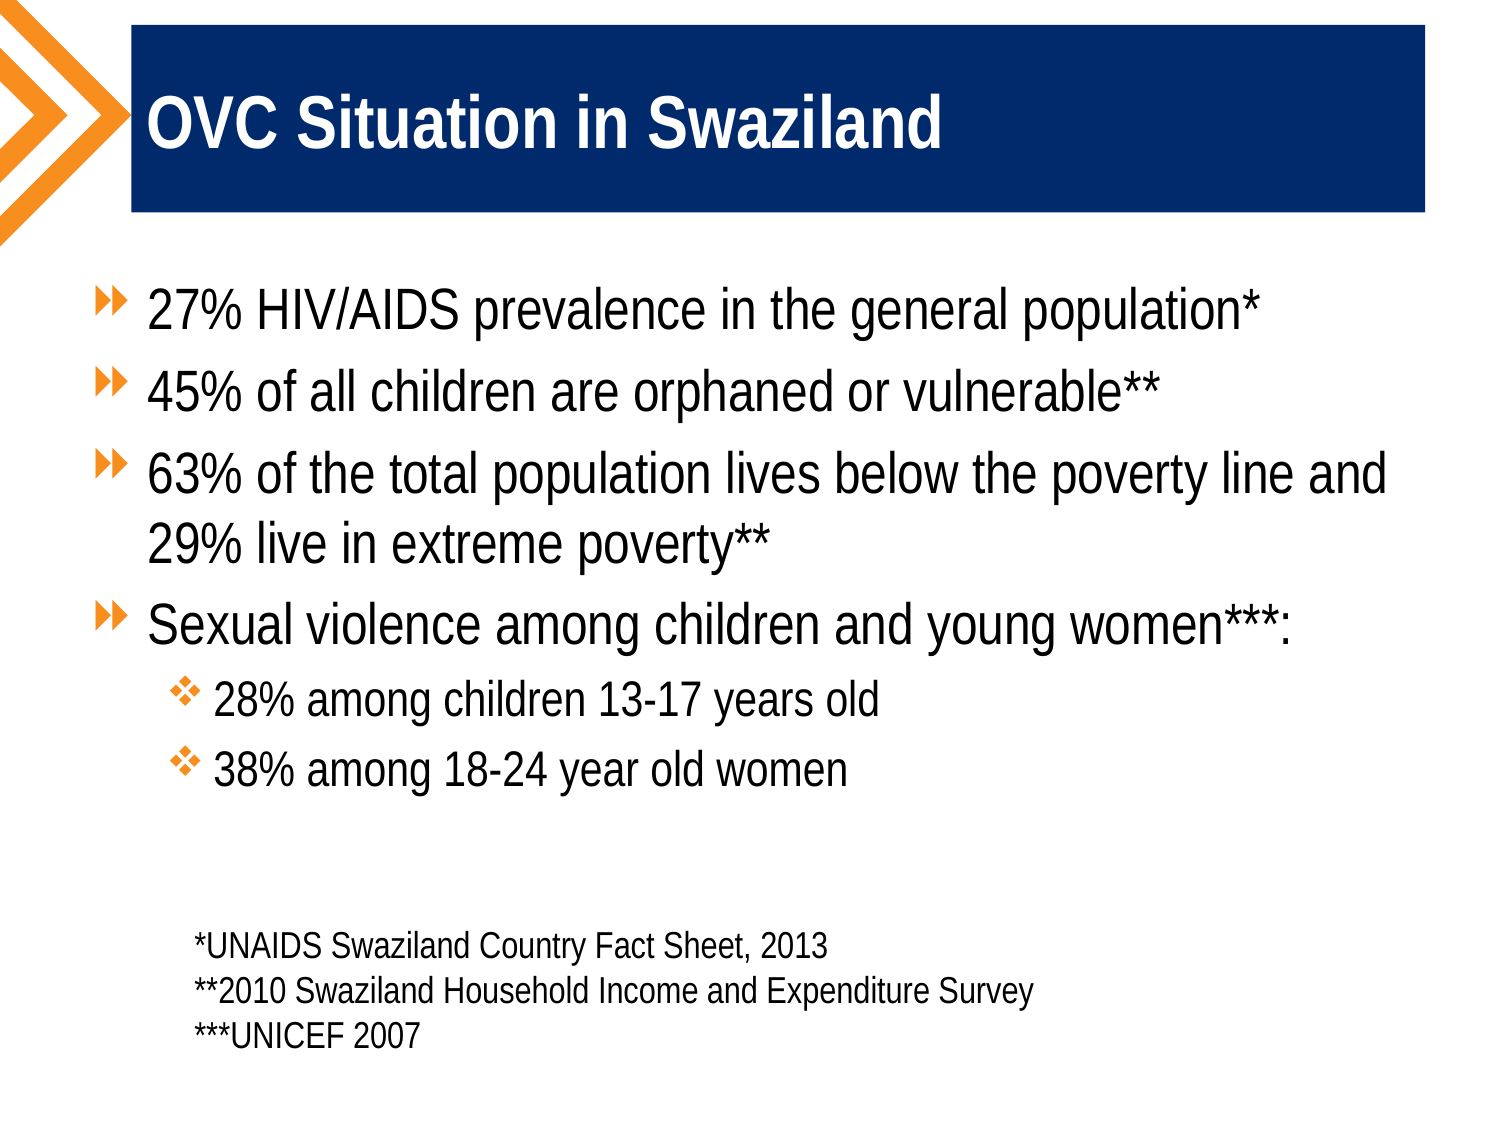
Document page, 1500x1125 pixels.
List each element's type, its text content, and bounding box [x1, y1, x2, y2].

title OVC Situation in Swaziland [131, 24, 1426, 213]
list 27% HIV/AIDS prevalence in the general population* 45% of all children are orphaned or vulnerable** 63% of the total population lives below the poverty line and 29% live in extreme poverty** Sexual violence among children and young women***: 28% among children 13-17 years old 38% among 18-24 year old women [76, 263, 1429, 850]
text_box *UNAIDS Swaziland Country Fact Sheet, 2013 **2010 Swaziland Household Income and Expenditure Survey ***UNICEF 2007 [179, 914, 1281, 1064]
